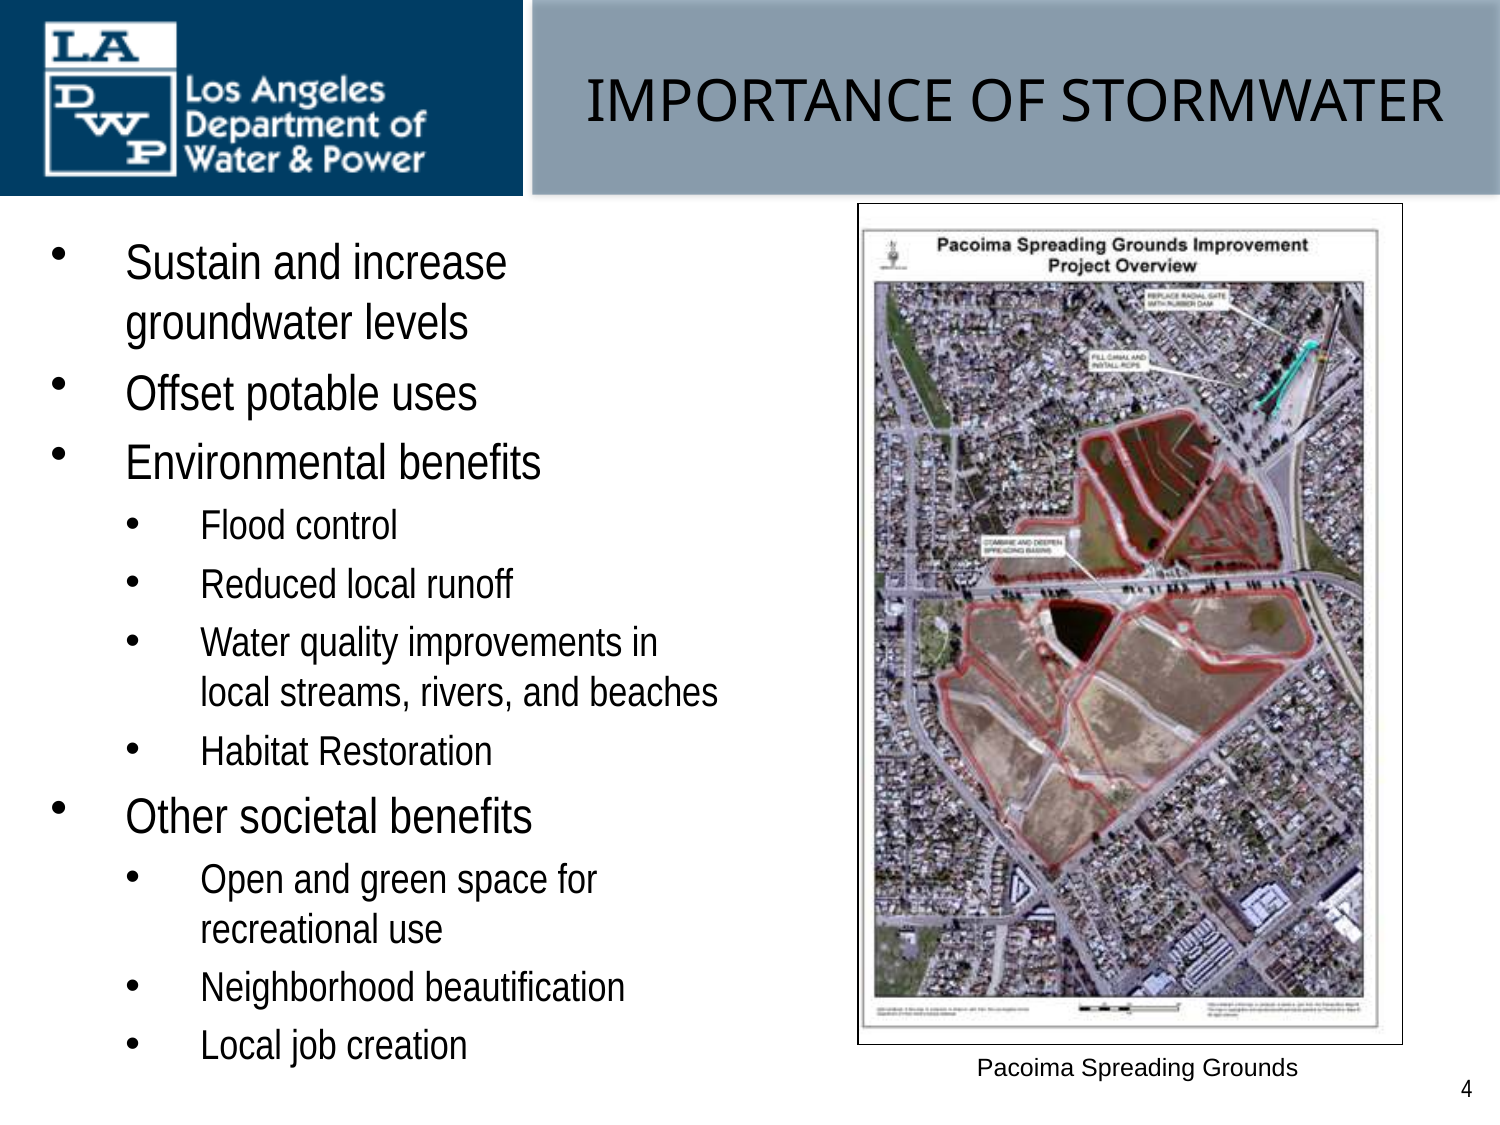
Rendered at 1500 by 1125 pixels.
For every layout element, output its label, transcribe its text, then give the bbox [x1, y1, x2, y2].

subtitle Sustain and increase groundwater levels Offset potable uses Environmental benefits Flood control Reduced local runoff Water quality improvements in local streams, rivers, and beaches Habitat Restoration Other societal benefits Open and green space for recreational use Neighborhood beautification Local job creation [35, 222, 751, 994]
picture [0, 0, 523, 196]
text_box Pacoima Spreading Grounds [843, 1043, 1433, 1089]
slide_number 3 [1137, 1064, 1488, 1125]
title IMPORTANCE OF STORMWATER [530, 0, 1500, 197]
picture [858, 204, 1403, 1045]
